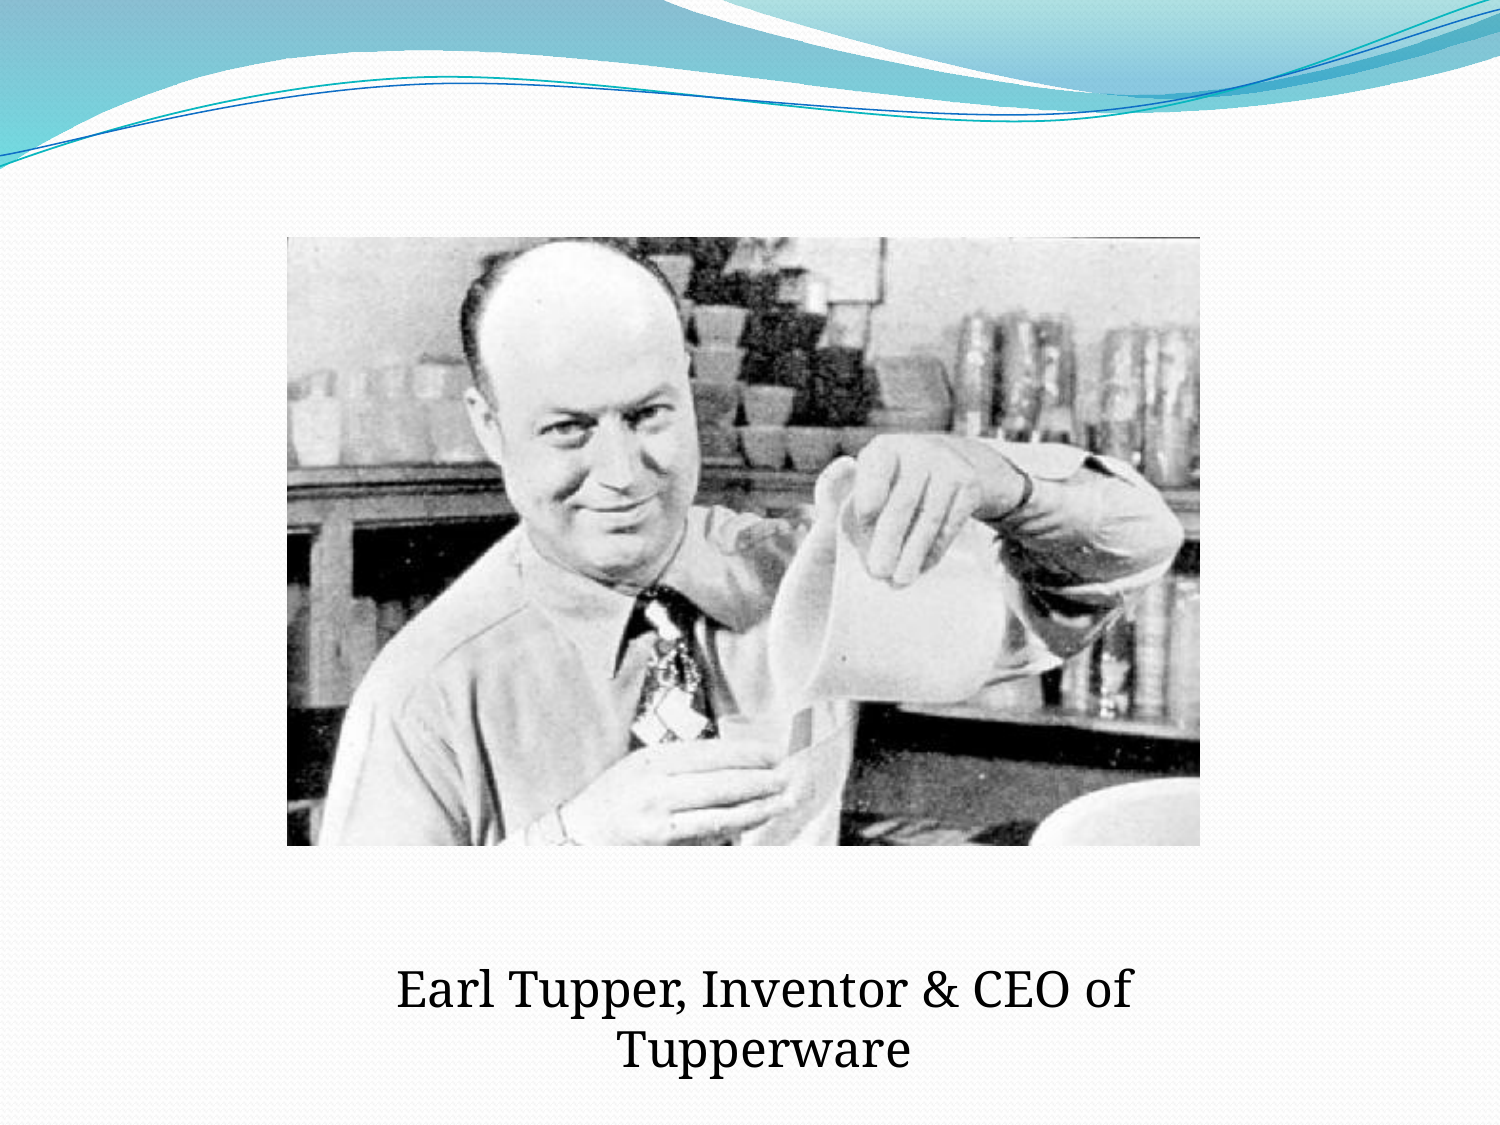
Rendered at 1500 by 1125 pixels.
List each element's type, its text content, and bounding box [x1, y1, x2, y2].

text_box Earl Tupper, Inventor & CEO of Tupperware [249, 949, 1279, 1085]
picture [287, 237, 1201, 847]
